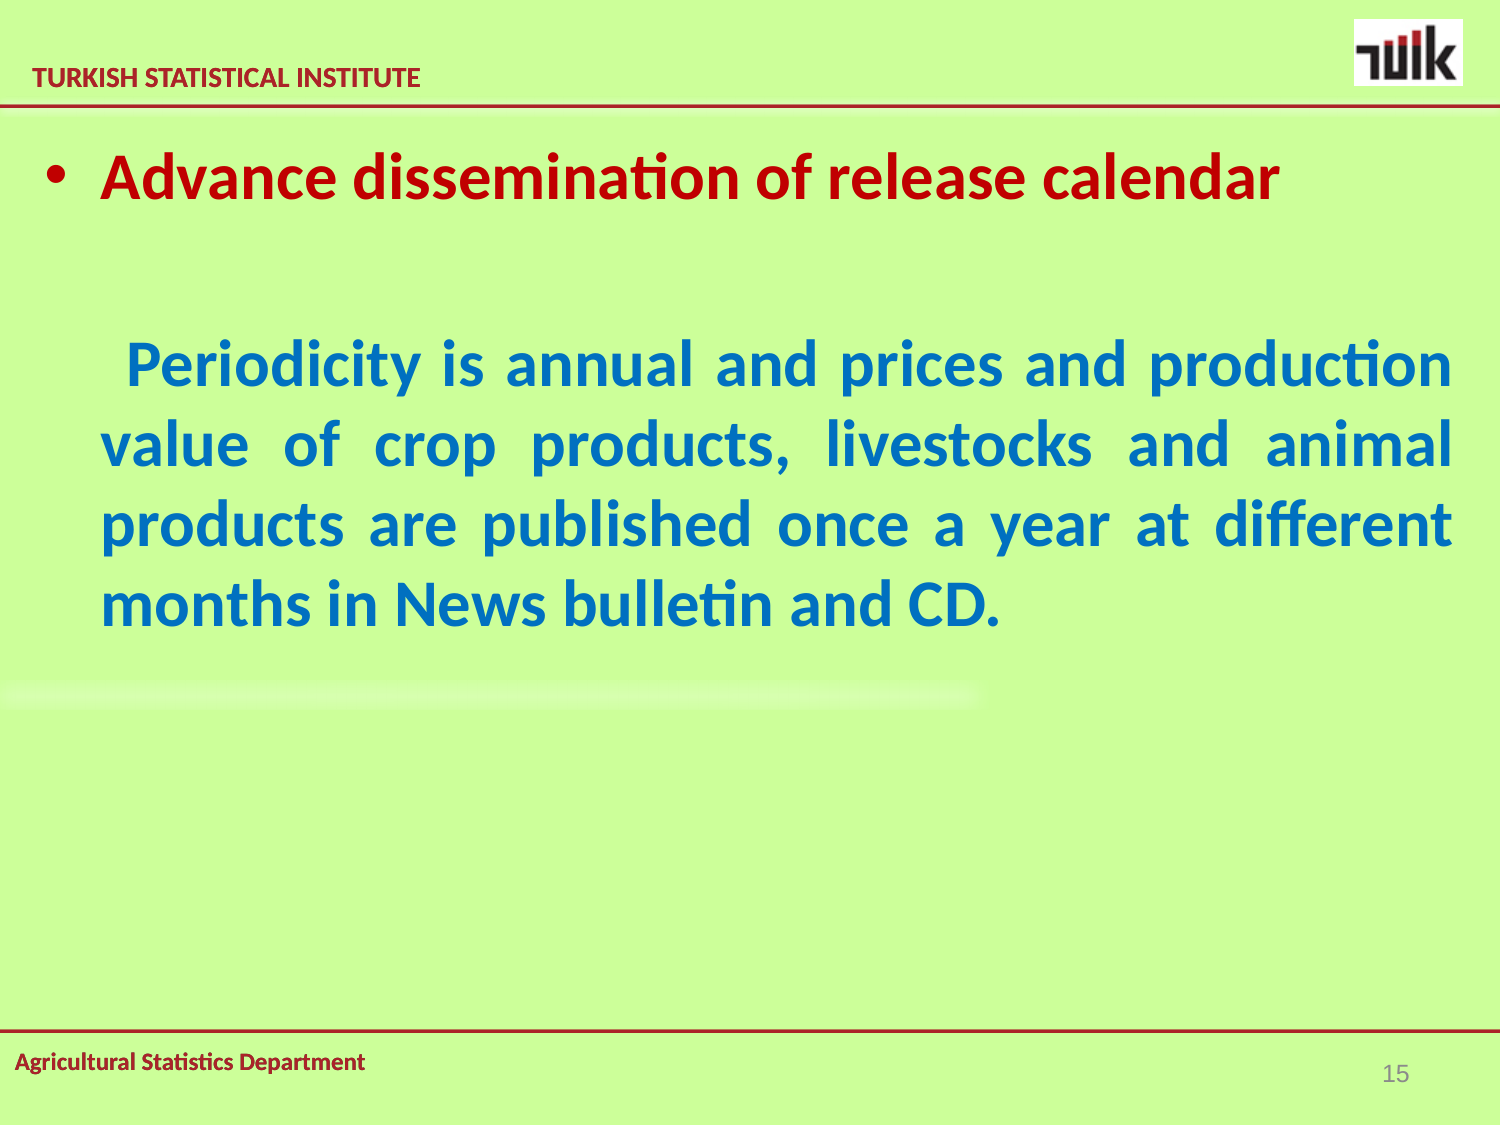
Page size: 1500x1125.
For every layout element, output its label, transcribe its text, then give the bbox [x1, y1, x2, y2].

list Advance dissemination of release calendar Periodicity is annual and prices and production value of crop products, livestocks and animal products are published once a year at different months in News bulletin and CD. [29, 125, 1471, 988]
picture [1354, 19, 1463, 86]
slide_number 15 [1074, 1042, 1425, 1103]
